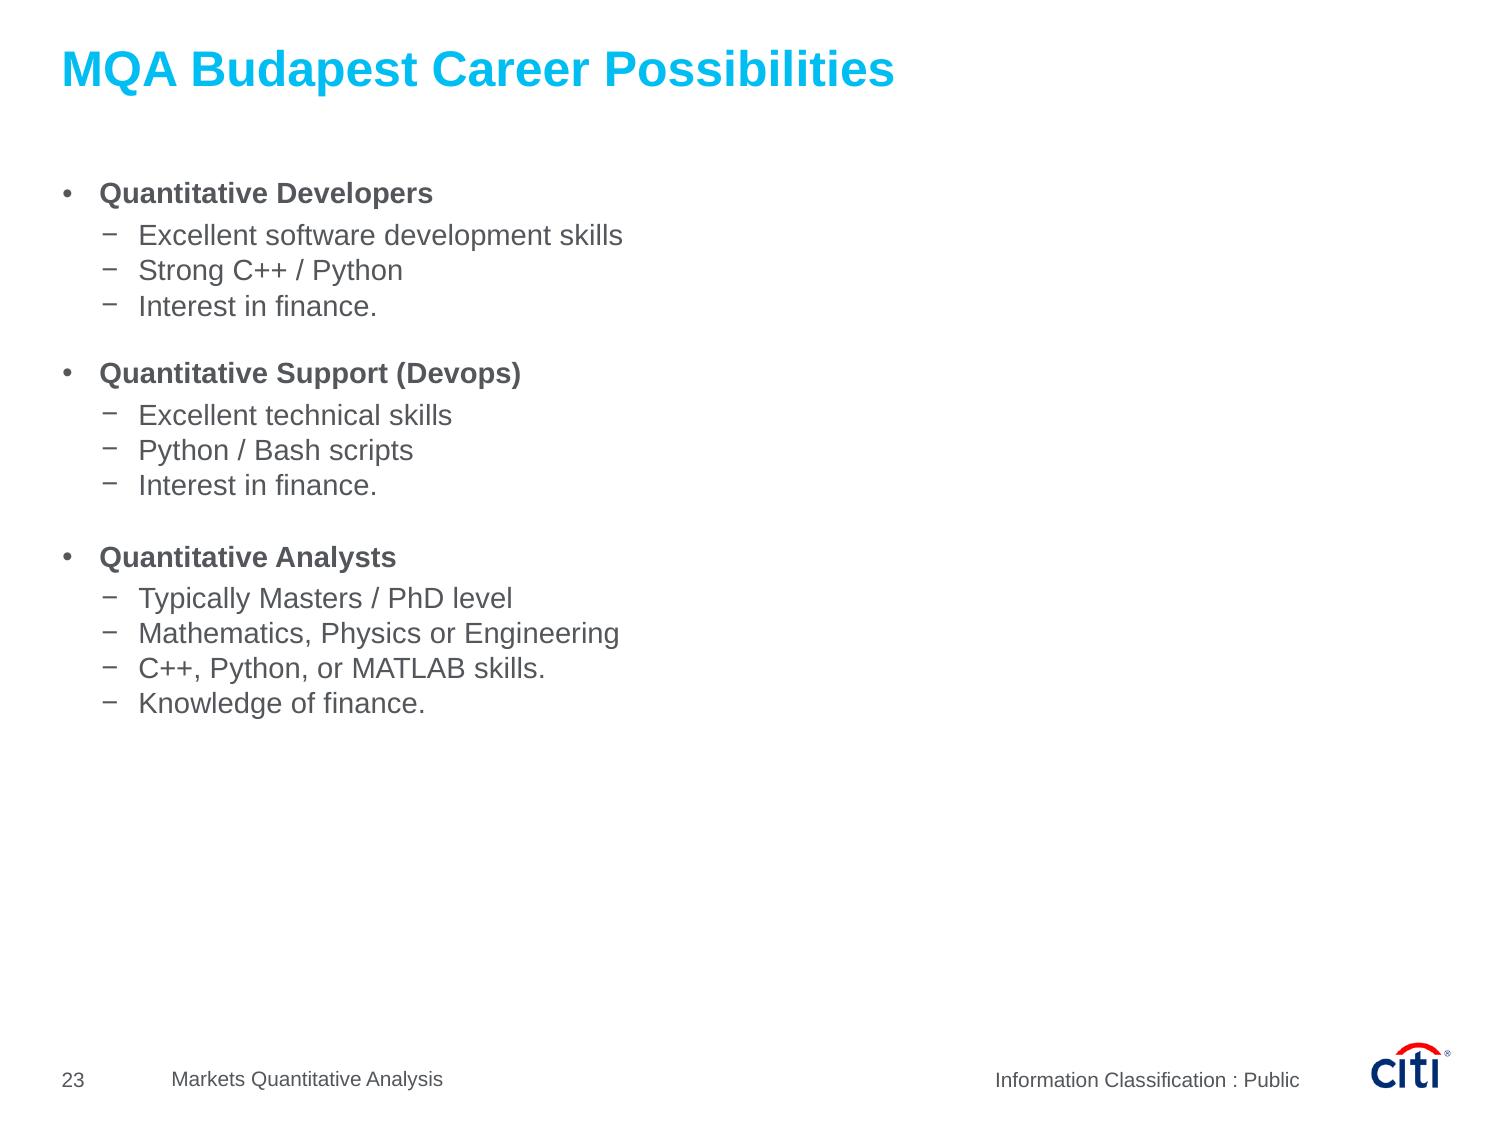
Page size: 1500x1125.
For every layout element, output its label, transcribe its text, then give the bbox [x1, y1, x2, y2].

picture [1367, 1039, 1453, 1092]
title MQA Budapest Career Possibilities [61, 36, 1412, 224]
list Quantitative Developers Excellent software development skills Strong C++ / Python Interest in finance. Quantitative Support (Devops) Excellent technical skills Python / Bash scripts Interest in finance. Quantitative Analysts Typically Masters / PhD level Mathematics, Physics or Engineering C++, Python, or MATLAB skills. Knowledge of finance. [62, 134, 1413, 1057]
